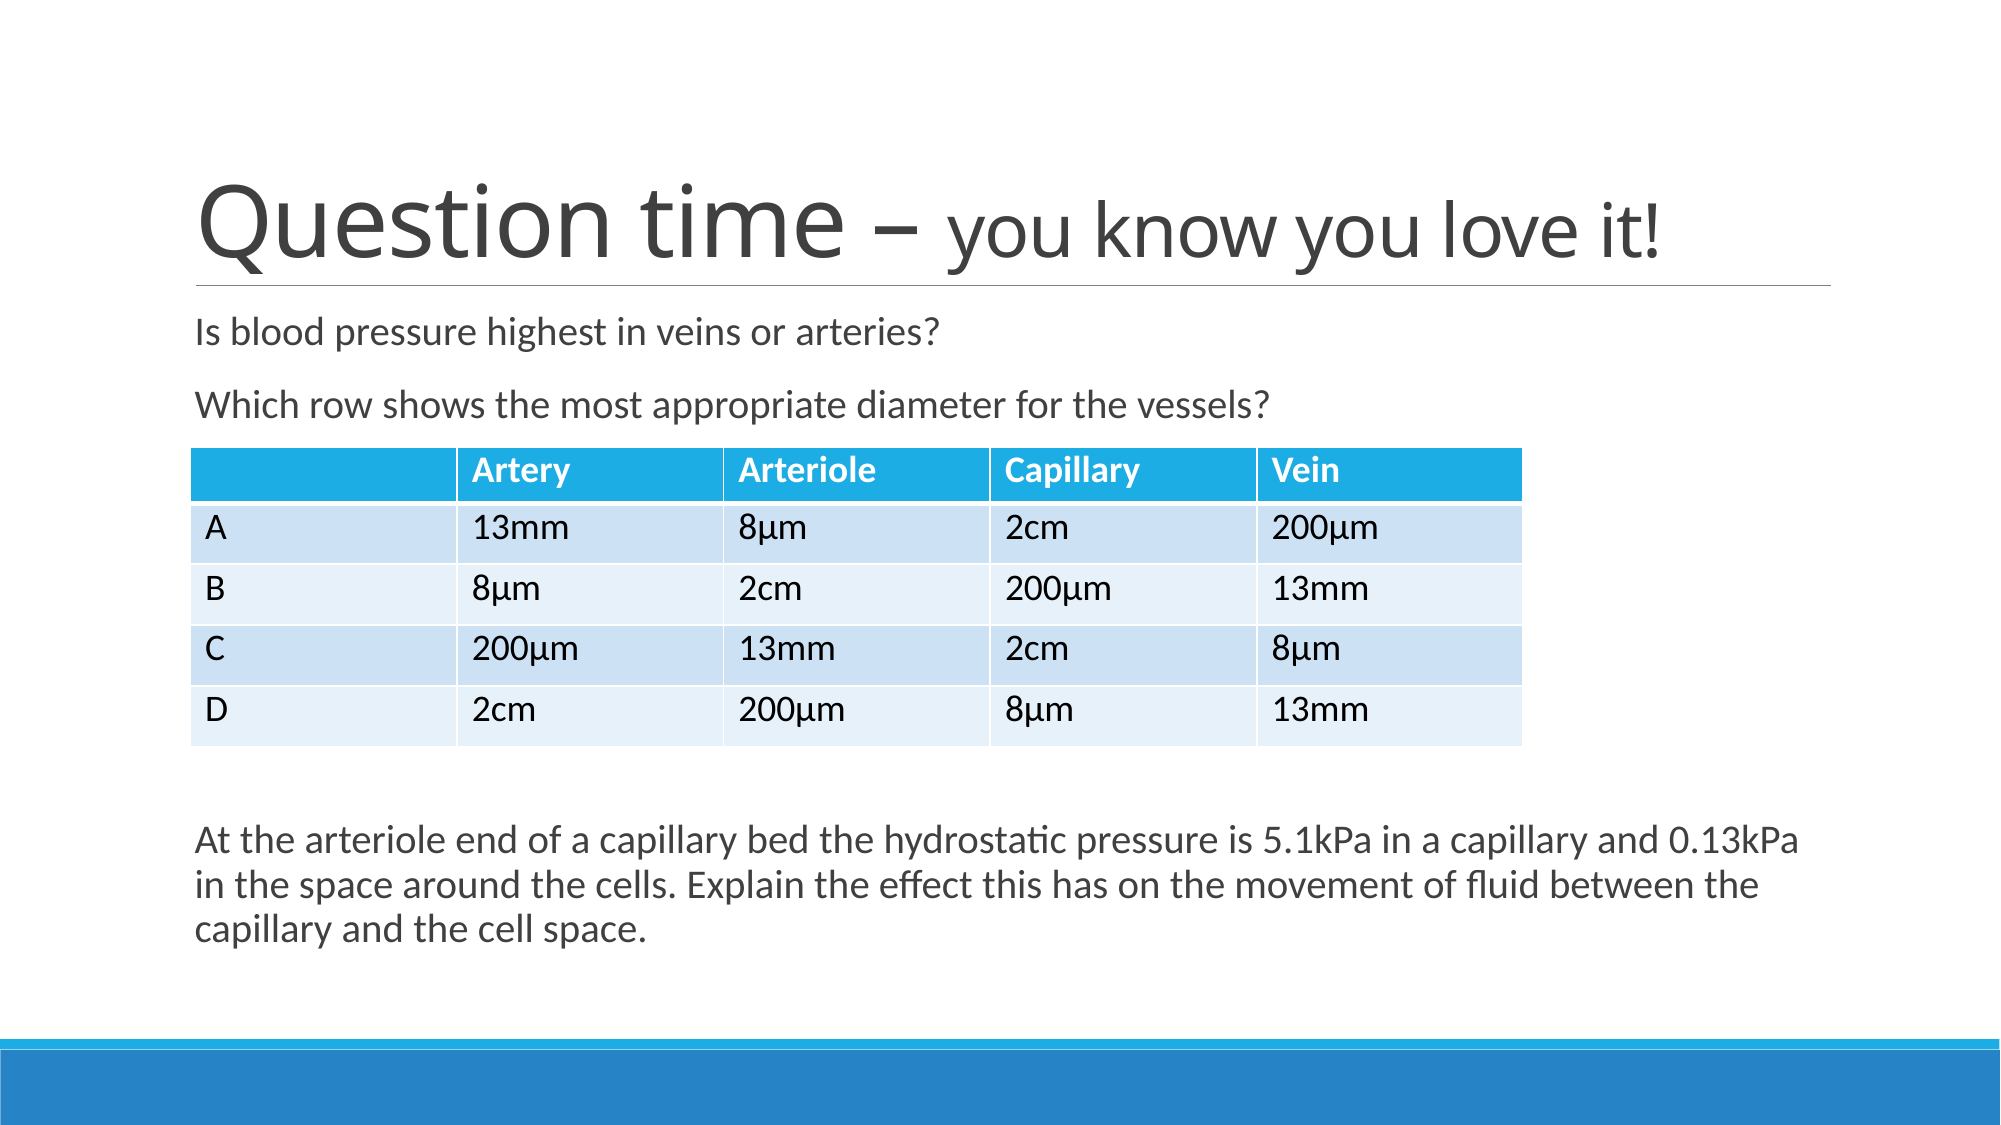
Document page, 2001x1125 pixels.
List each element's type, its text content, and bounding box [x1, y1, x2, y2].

table_cell 2cm [458, 687, 723, 746]
table_cell 2cm [724, 565, 989, 624]
table_cell A [191, 506, 456, 563]
table_header Vein [1258, 448, 1522, 501]
table_cell 8µm [1258, 626, 1522, 685]
table_cell 8µm [458, 565, 723, 624]
list Is blood pressure highest in veins or arteries? Which row shows the most appropriate diameter for the vessels? At the arteriole end of a capillary bed the hydrostatic pressure is 5.1kPa in a capillary and 0.13kPa in the space around the cells. Explain the effect this has on the movement of fluid between the capillary and the cell space. [180, 302, 1830, 963]
table_cell 13mm [1258, 565, 1522, 624]
table_header Artery [458, 448, 723, 501]
table_cell 200µm [991, 565, 1256, 624]
table_cell 13mm [1258, 687, 1522, 746]
table_cell 2cm [991, 626, 1256, 685]
table_cell 200µm [724, 687, 989, 746]
table_cell 13mm [458, 506, 723, 563]
table_cell C [191, 626, 456, 685]
table_header Capillary [991, 448, 1256, 501]
table_cell D [191, 687, 456, 746]
table_cell B [191, 565, 456, 624]
table_header Arteriole [724, 448, 989, 501]
table_cell 13mm [724, 626, 989, 685]
table_cell 8µm [991, 687, 1256, 746]
table_cell 8µm [724, 506, 989, 563]
table_header [191, 448, 456, 501]
table_cell 200µm [1258, 506, 1522, 563]
title Question time – you know you love it! [180, 47, 1830, 285]
table_cell 2cm [991, 506, 1256, 563]
table_cell 200µm [458, 626, 723, 685]
